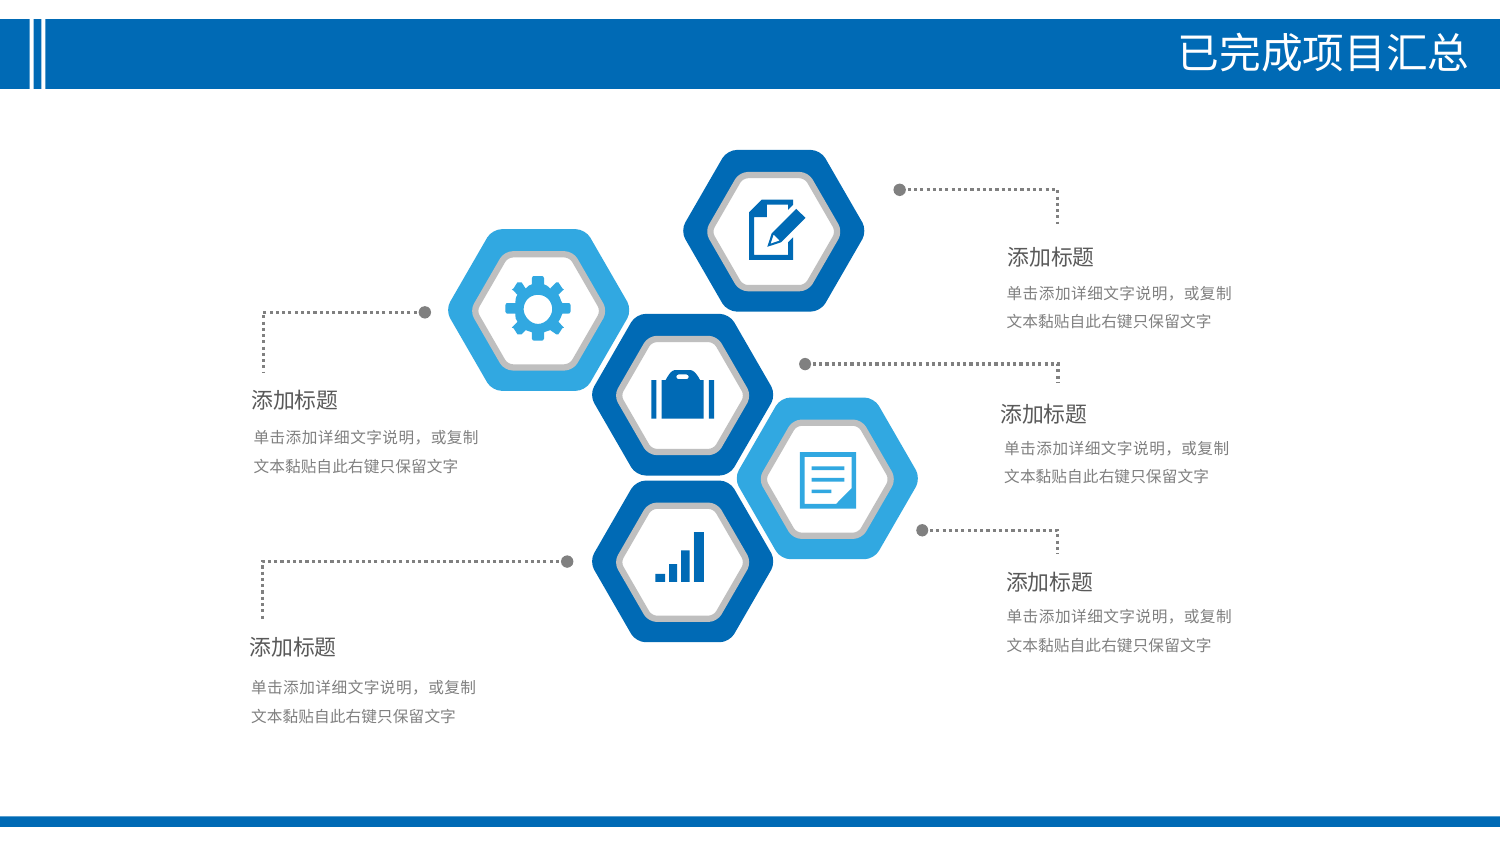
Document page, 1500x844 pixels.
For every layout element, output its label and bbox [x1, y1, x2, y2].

text_box [236, 379, 494, 481]
text_box [736, 397, 918, 560]
text_box [591, 480, 774, 643]
text_box [683, 149, 865, 312]
text_box [985, 393, 1244, 491]
text_box [991, 561, 1247, 660]
text_box [591, 313, 774, 476]
text_box [235, 626, 491, 731]
text_box [263, 306, 432, 373]
text_box [991, 236, 1247, 336]
text_box [448, 229, 630, 391]
text_box [893, 183, 1058, 224]
text_box [799, 357, 1059, 384]
text_box [916, 524, 1058, 554]
text_box [262, 555, 574, 622]
text_box [0, 0, 1500, 844]
